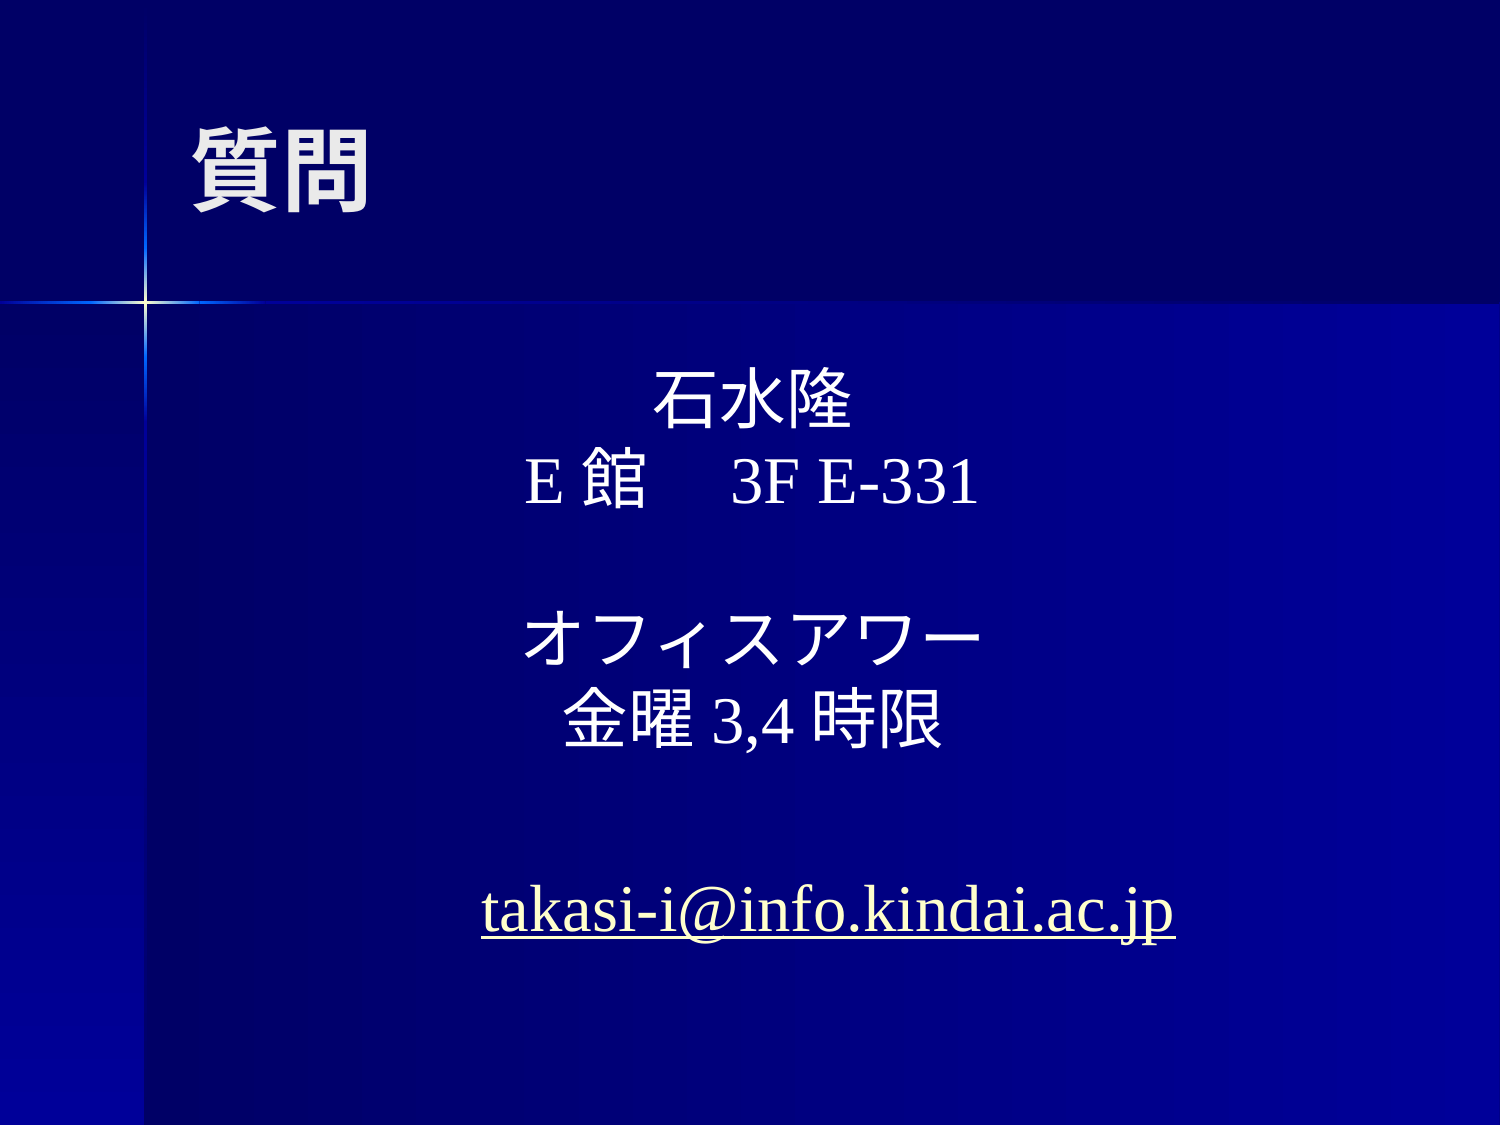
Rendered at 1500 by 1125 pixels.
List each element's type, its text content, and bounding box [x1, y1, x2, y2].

title 質問 [174, 49, 1413, 286]
text_box 石水隆 E館 3F E-331 オフィスアワー 金曜3,4時限 [318, 349, 1187, 765]
text_box takasi-i@info.kindai.ac.jp [466, 857, 1371, 953]
